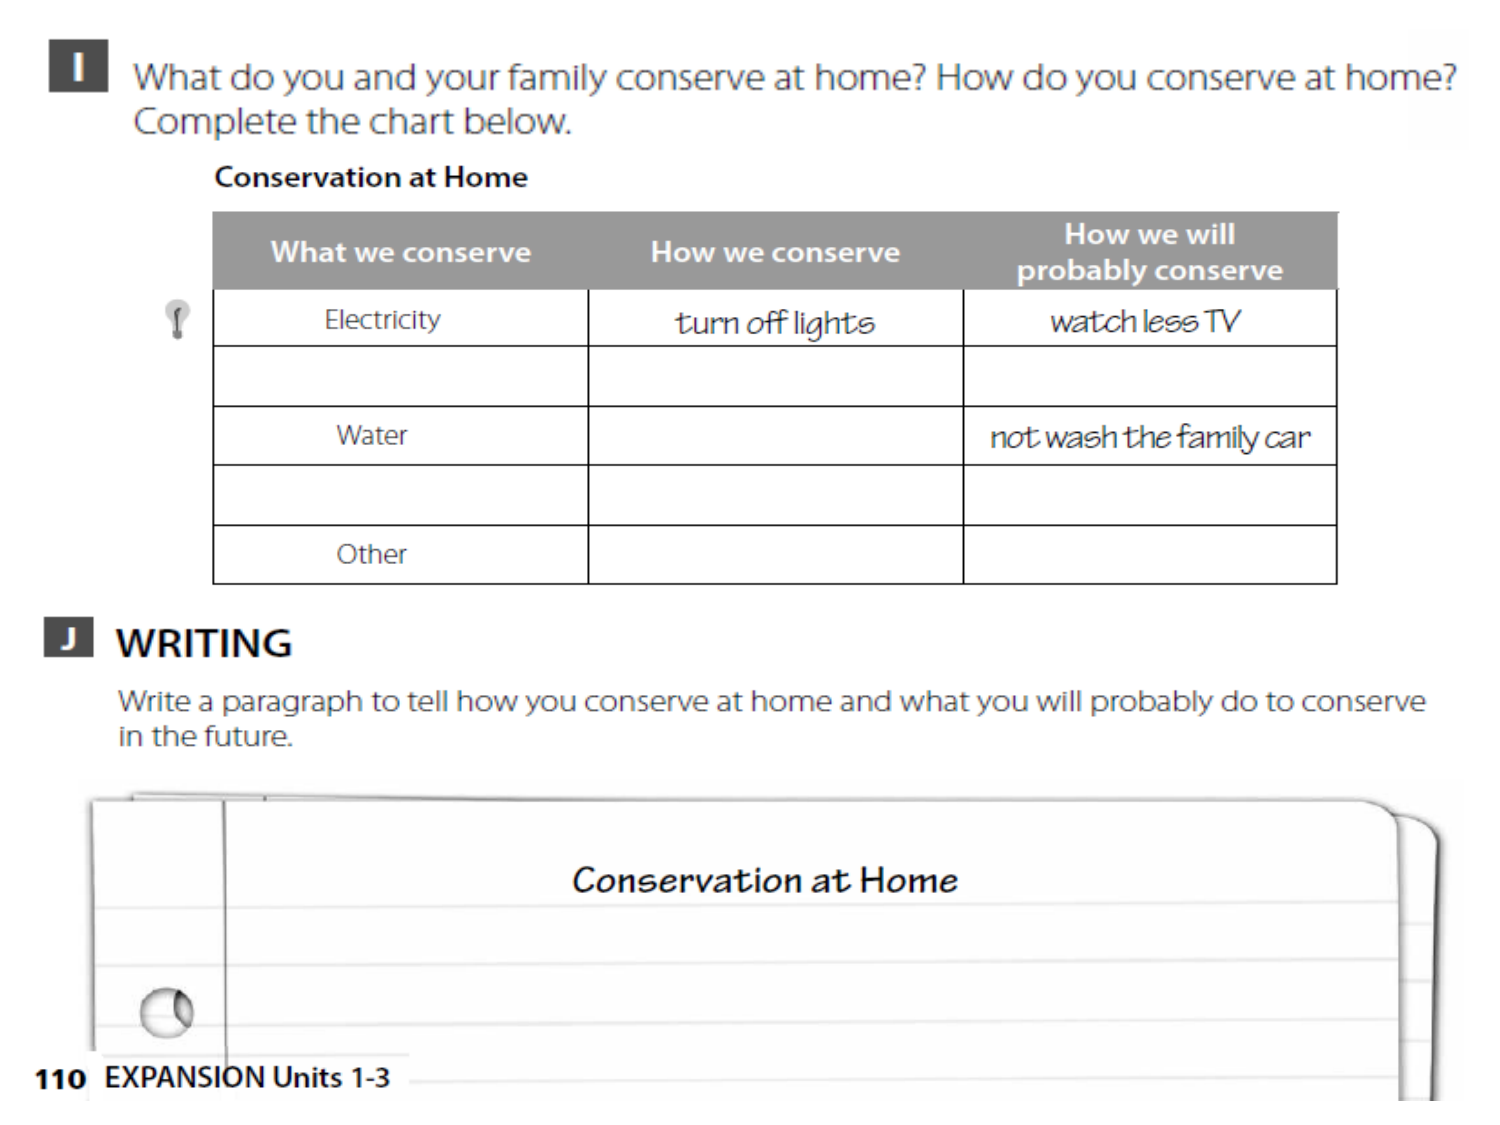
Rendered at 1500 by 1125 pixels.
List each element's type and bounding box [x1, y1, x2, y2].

picture [31, 605, 1450, 765]
picture [153, 158, 1349, 590]
picture [30, 779, 1469, 1101]
picture [30, 29, 1469, 152]
